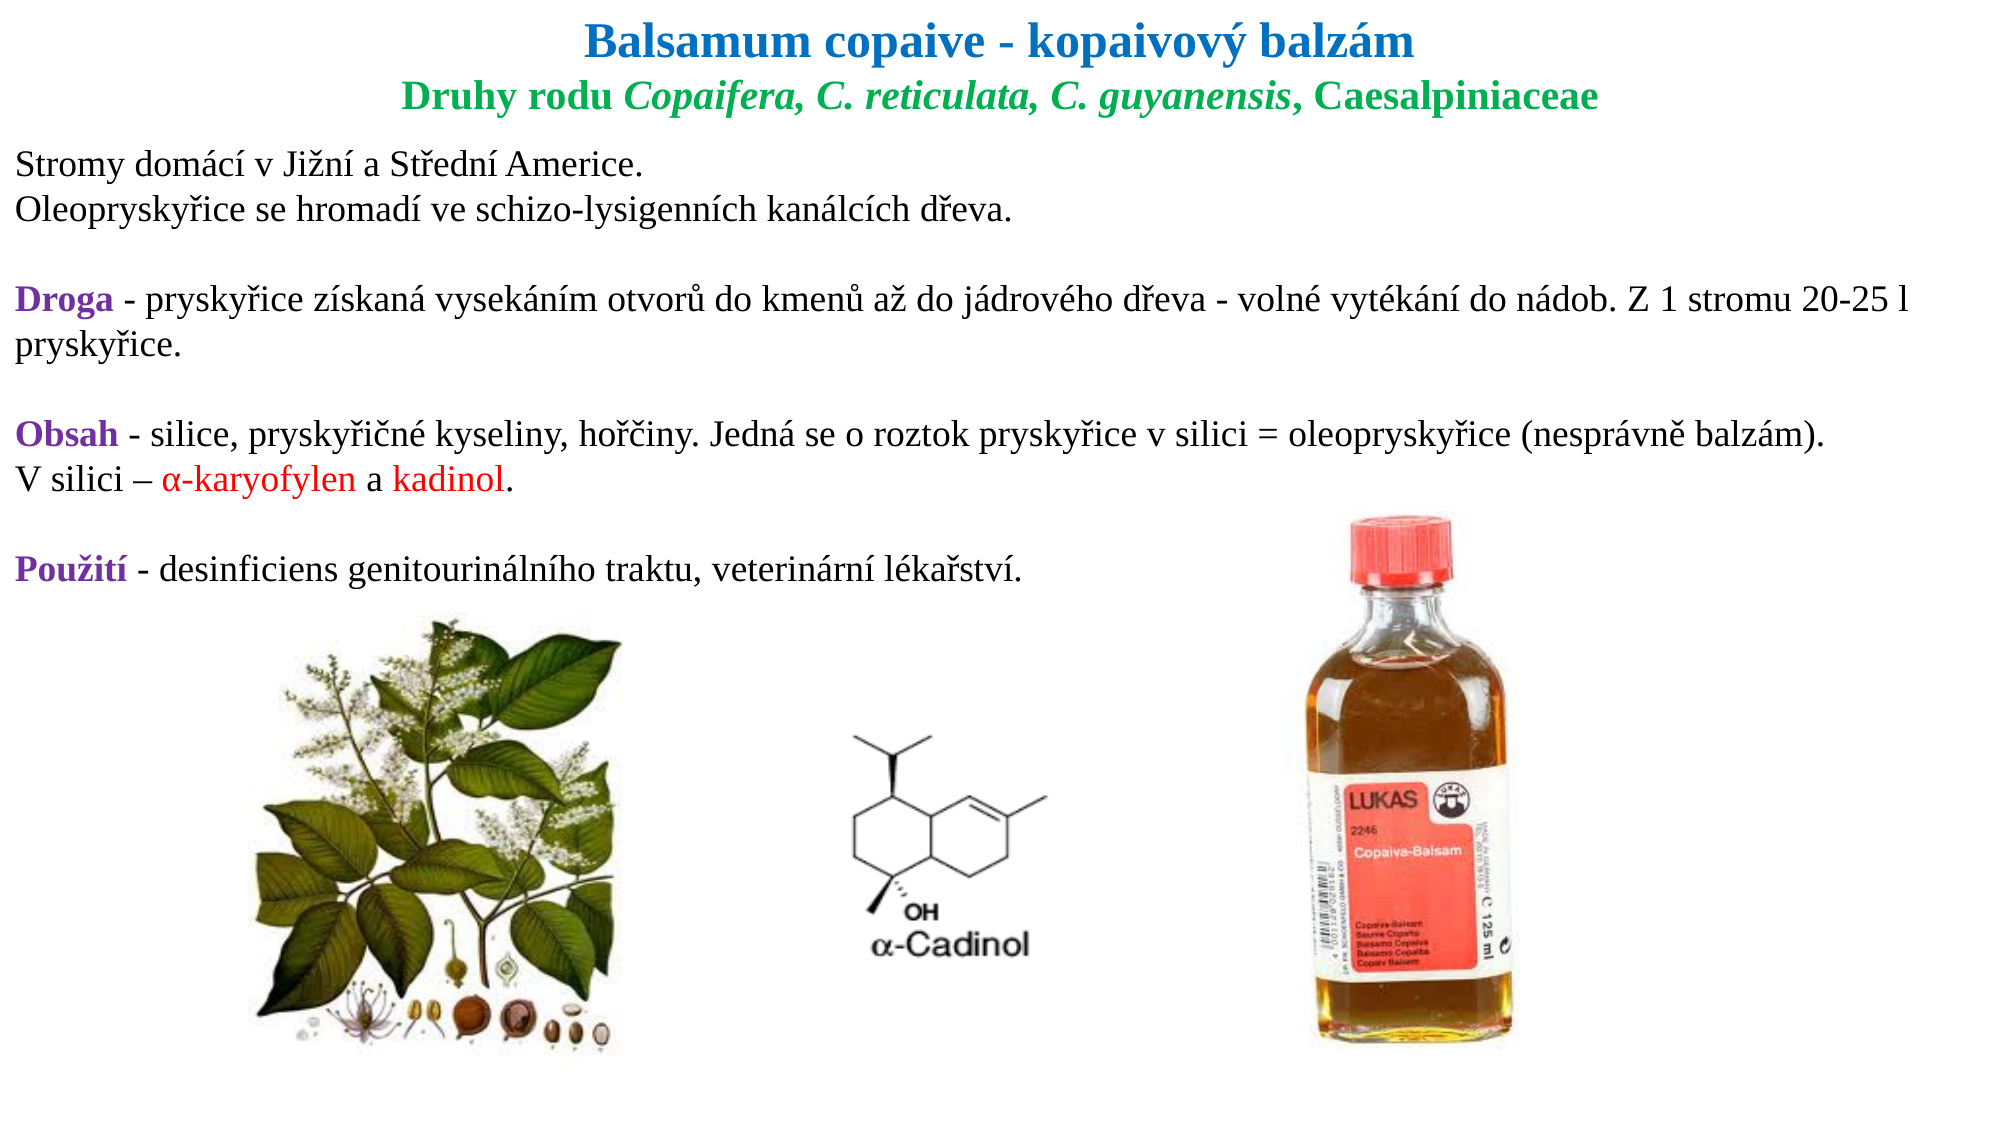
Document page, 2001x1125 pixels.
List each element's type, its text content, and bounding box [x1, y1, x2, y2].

picture [819, 714, 1083, 1001]
text_box Stromy domácí v Jižní a Střední Americe. Oleopryskyřice se hromadí ve schizo-lysigenních kanálcích dřeva. Droga - pryskyřice získaná vysekáním otvorů do kmenů až do jádrového dřeva - volné vytékání do nádob. Z 1 stromu 20-25 l pryskyřice. Obsah - silice, pryskyřičné kyseliny, hořčiny. Jedná se o roztok pryskyřice v silici = oleopryskyřice (nesprávně balzám). V silici – α-karyofylen a kadinol. Použití - desinficiens genitourinálního traktu, veterinární lékařství. [0, 131, 2000, 596]
picture [1284, 511, 1535, 1050]
text_box Balsamum copaive - kopaivový balzám Druhy rodu Copaifera, C. reticulata, C. guyanensis, Caesalpiniaceae [0, 0, 2000, 125]
picture [248, 612, 632, 1068]
